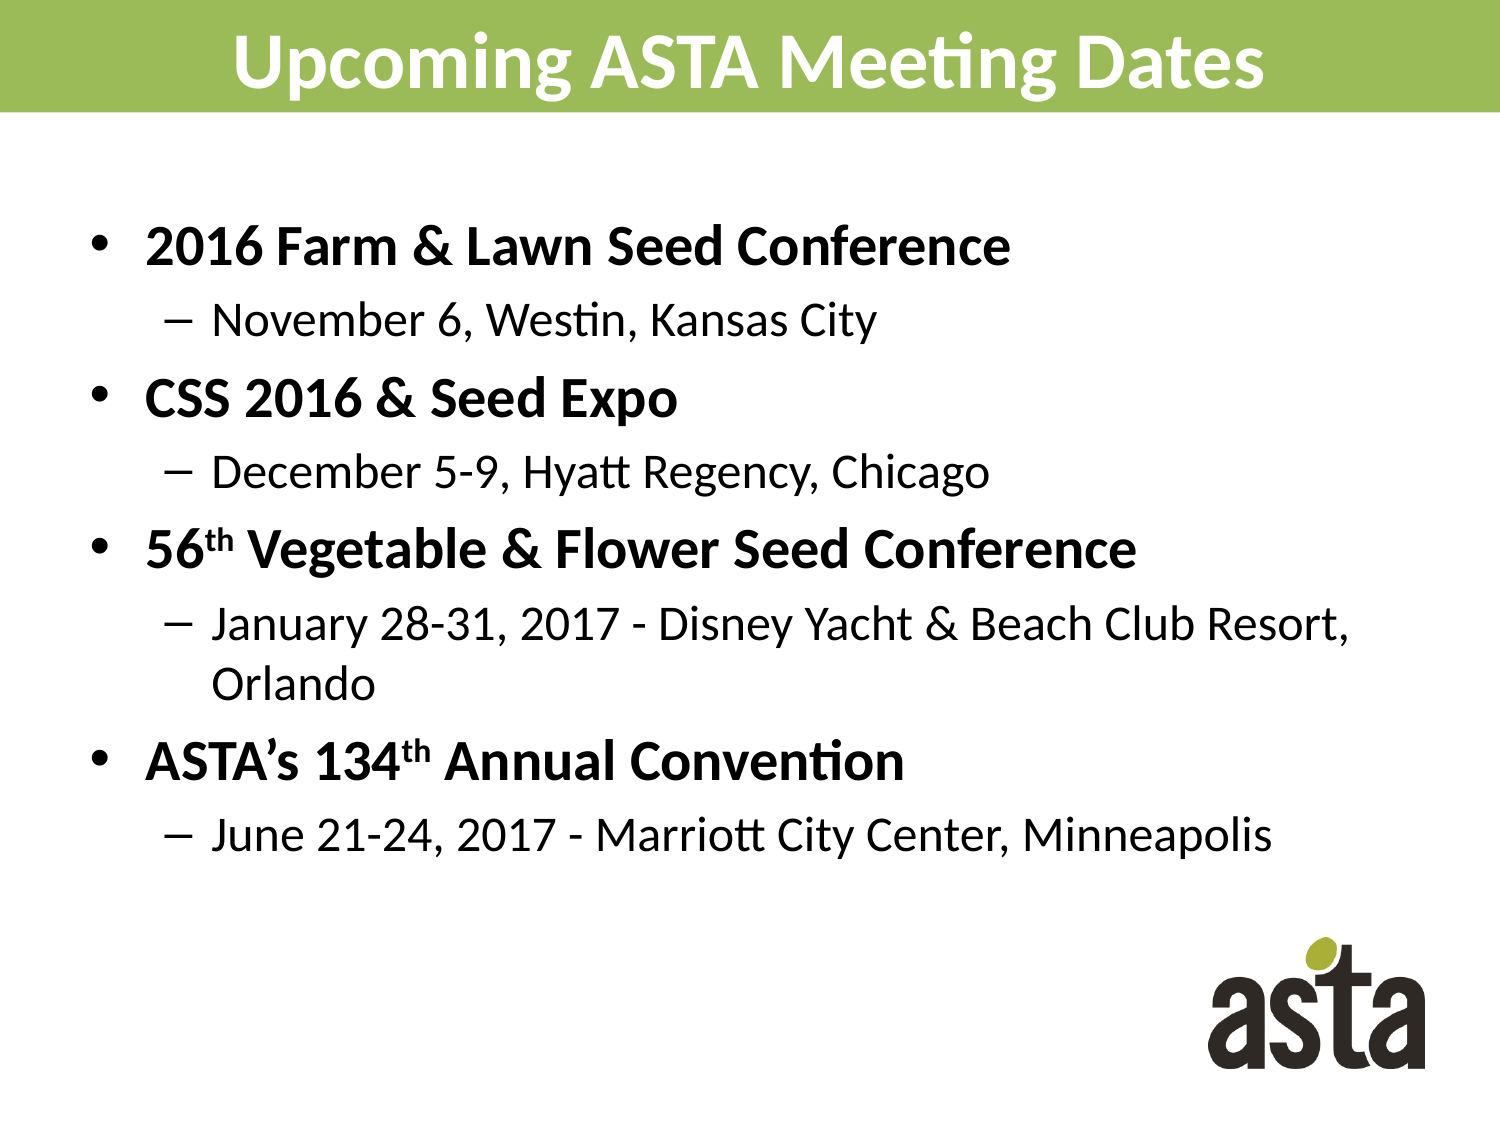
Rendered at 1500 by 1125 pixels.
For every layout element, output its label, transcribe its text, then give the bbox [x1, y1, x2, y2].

list 2016 Farm & Lawn Seed Conference November 6, Westin, Kansas City CSS 2016 & Seed Expo December 5-9, Hyatt Regency, Chicago 56th Vegetable & Flower Seed Conference January 28-31, 2017 - Disney Yacht & Beach Club Resort, Orlando ASTA’s 134th Annual Convention June 21-24, 2017 - Marriott City Center, Minneapolis [74, 199, 1425, 942]
title Upcoming ASTA Meeting Dates [0, 0, 1500, 113]
picture [1208, 937, 1425, 1069]
